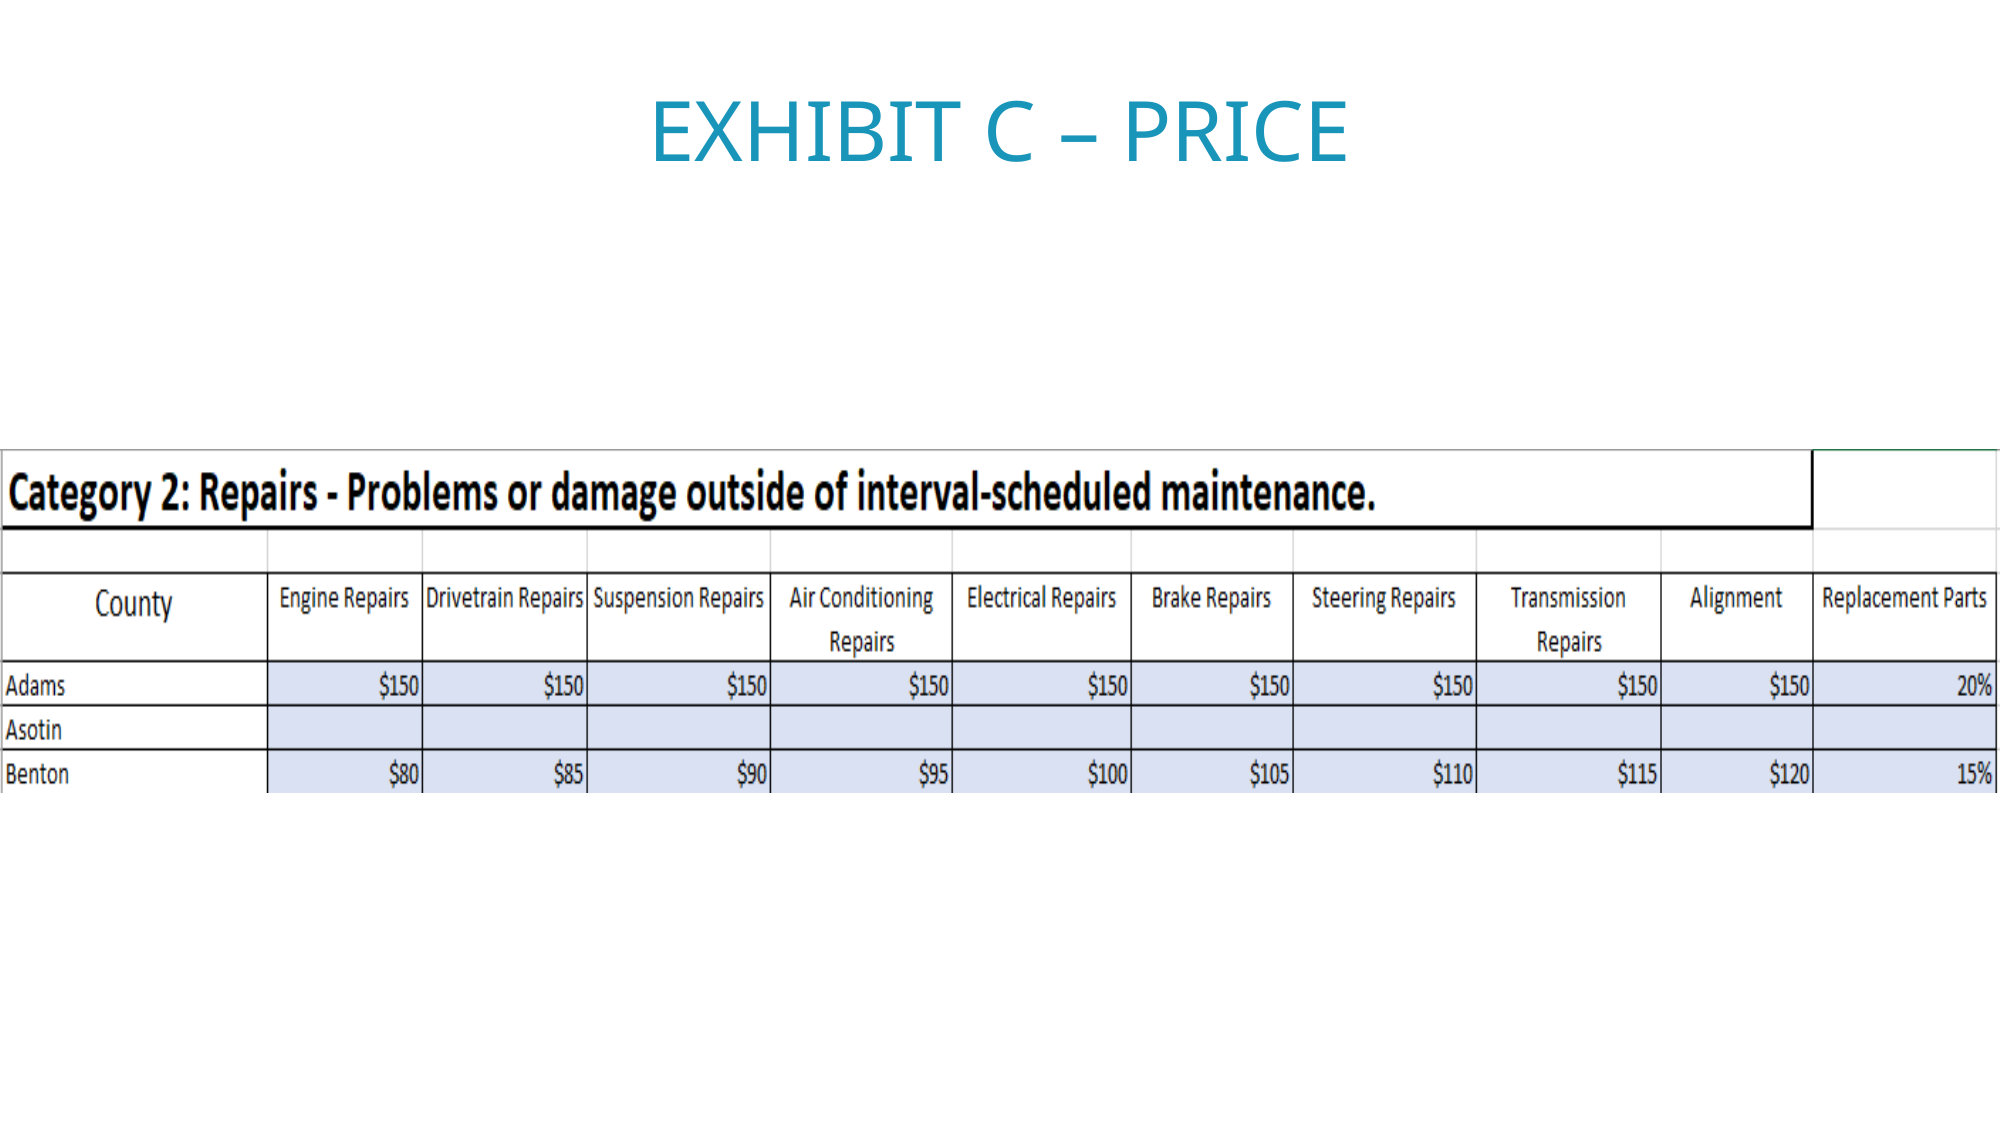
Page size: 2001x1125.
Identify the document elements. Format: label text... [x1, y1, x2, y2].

picture [0, 449, 2000, 793]
title EXHIBIT C – PRICE [343, 70, 1657, 137]
